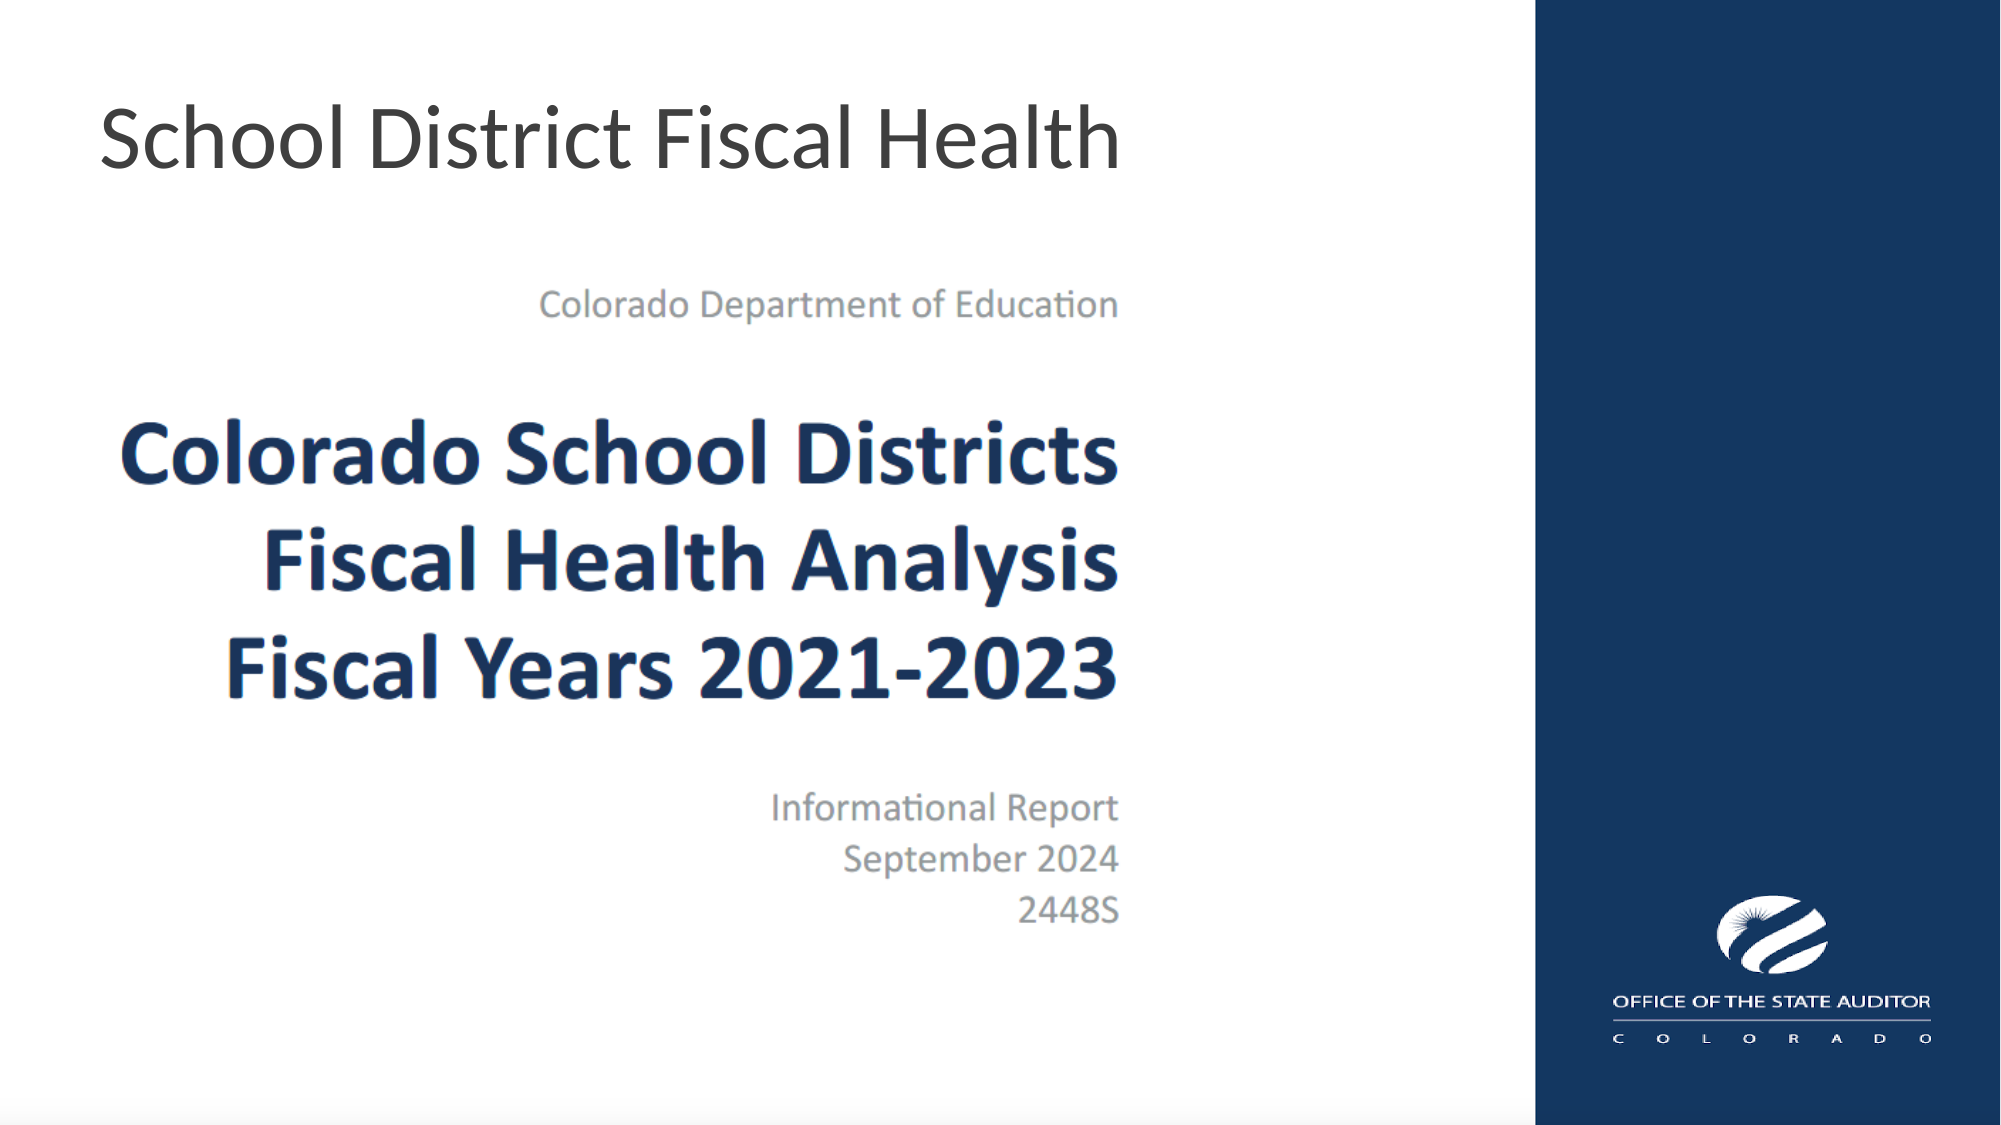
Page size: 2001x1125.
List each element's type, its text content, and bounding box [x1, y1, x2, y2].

picture [0, 0, 2001, 1125]
title School District Fiscal Health [85, 45, 1544, 233]
